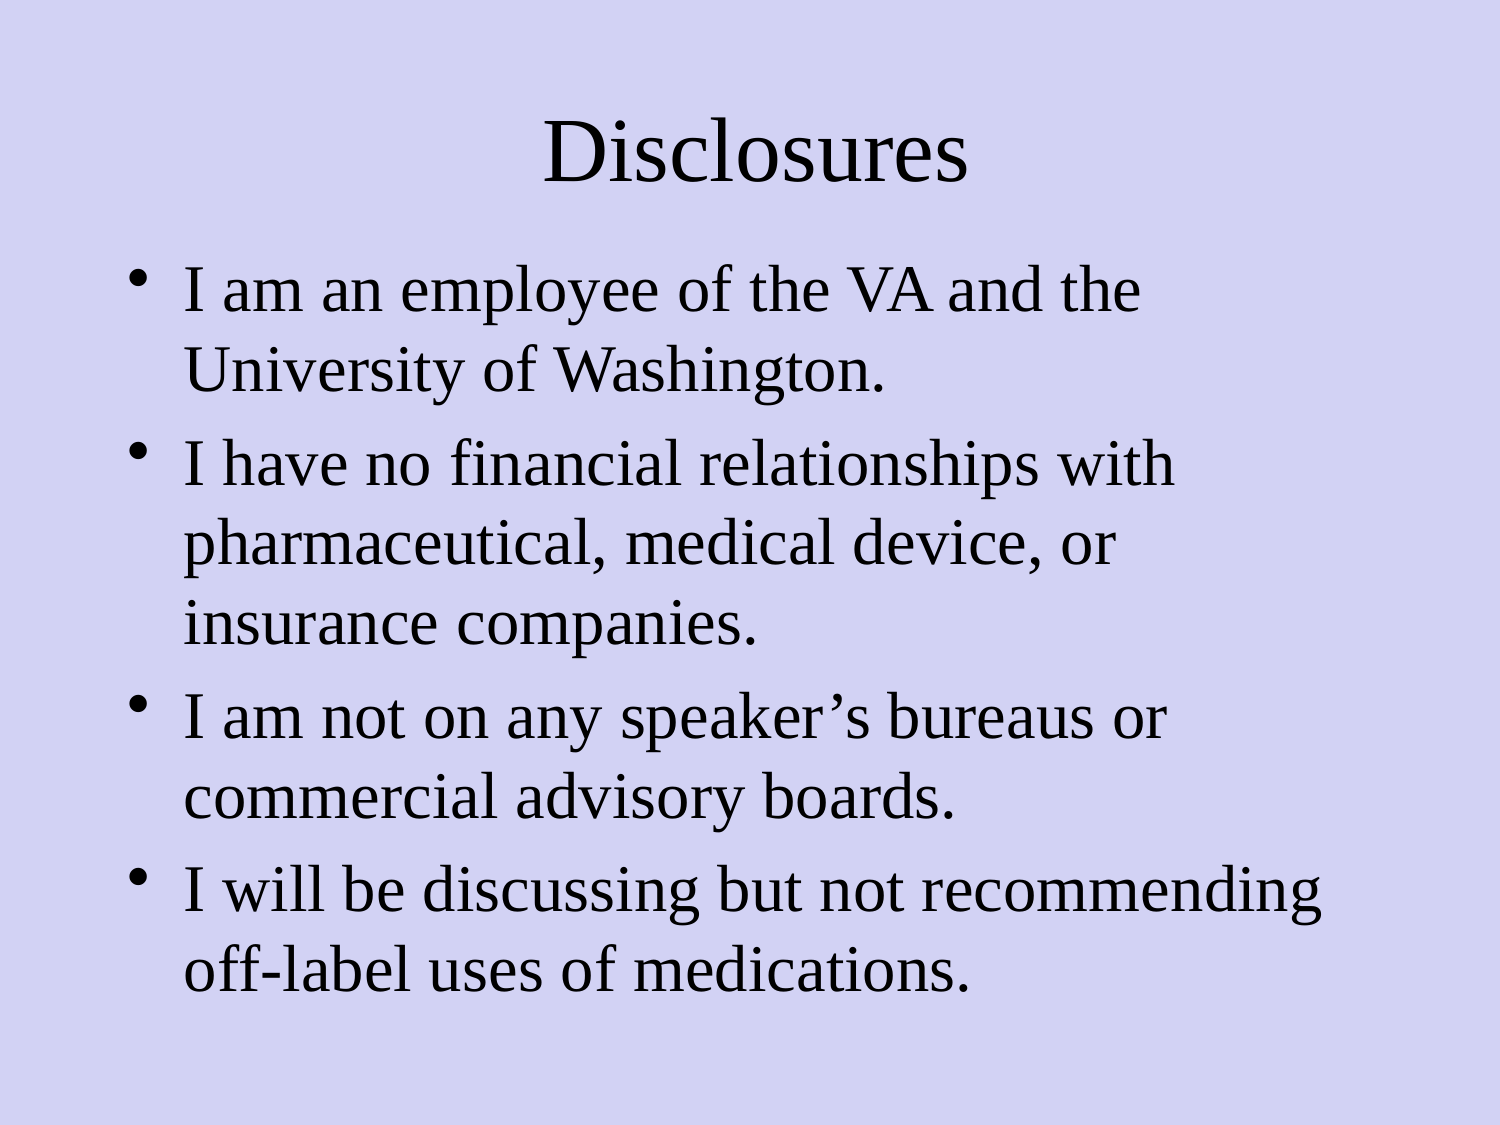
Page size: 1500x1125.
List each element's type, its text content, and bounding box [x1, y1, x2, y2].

list I am an employee of the VA and the University of Washington. I have no financial relationships with pharmaceutical, medical device, or insurance companies. I am not on any speaker’s bureaus or commercial advisory boards. I will be discussing but not recommending off-label uses of medications. [112, 237, 1401, 1013]
title Disclosures [112, 37, 1401, 237]
